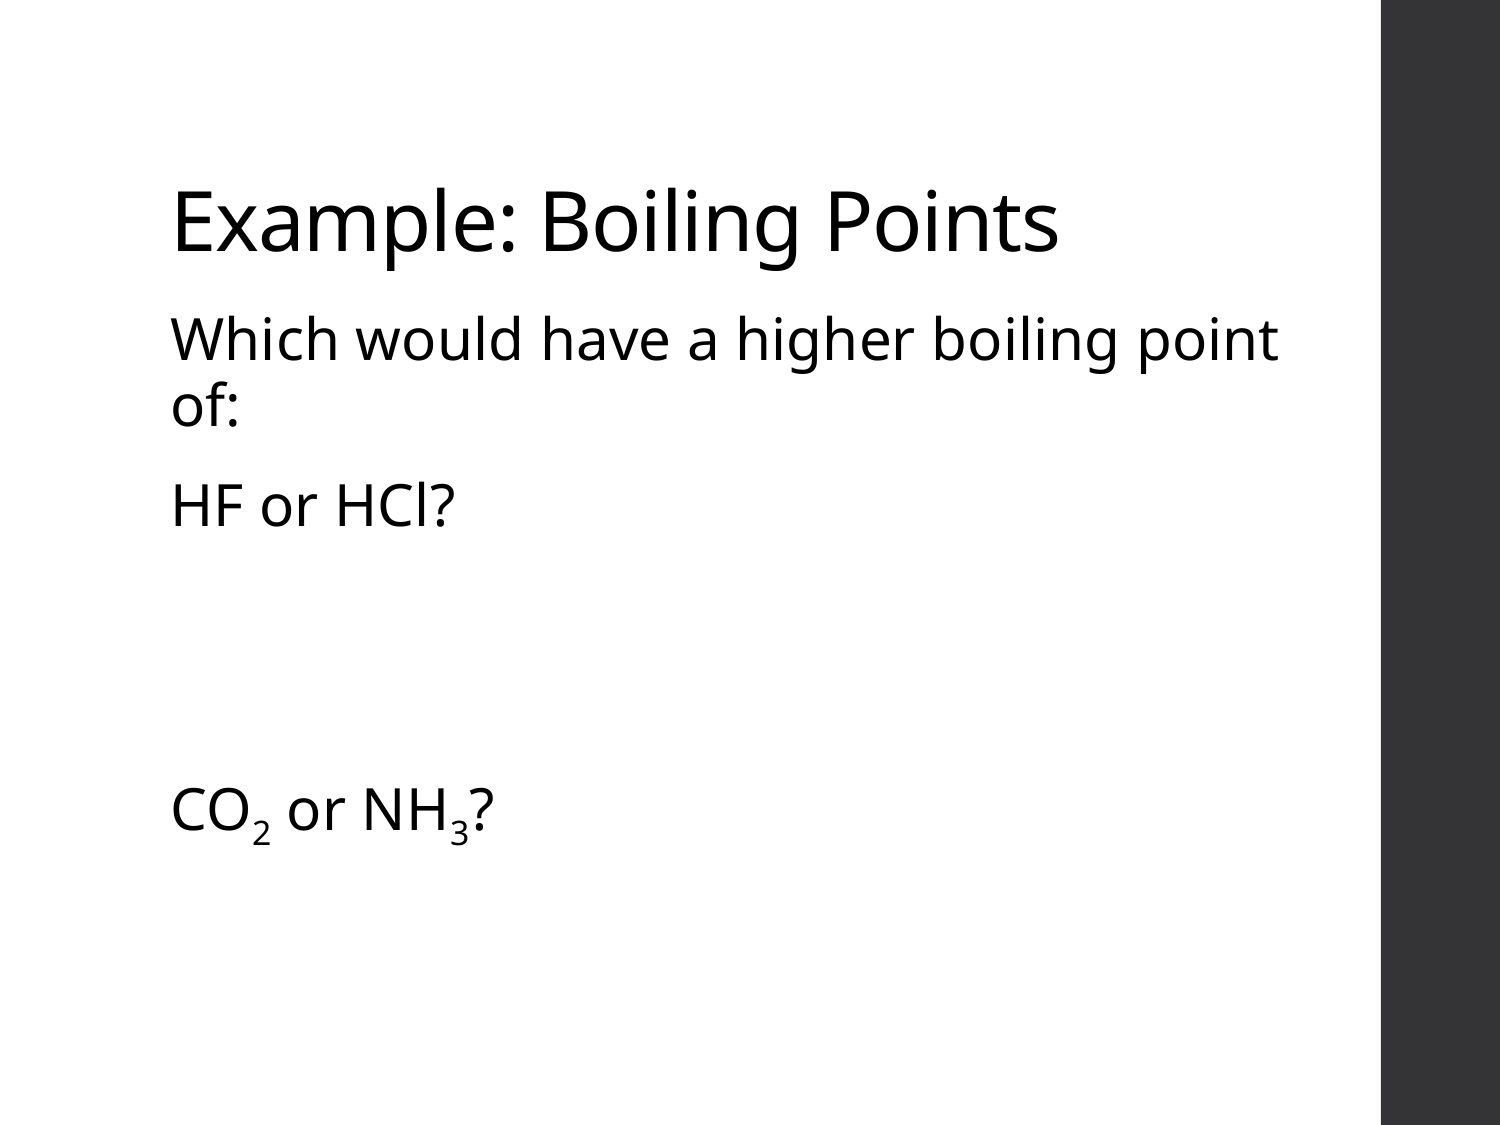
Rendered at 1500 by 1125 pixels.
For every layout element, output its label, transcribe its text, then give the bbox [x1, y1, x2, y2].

list Which would have a higher boiling point of: HF or HCl? CO2 or NH3? [155, 299, 1348, 1014]
title Example: Boiling Points [155, 60, 1348, 278]
